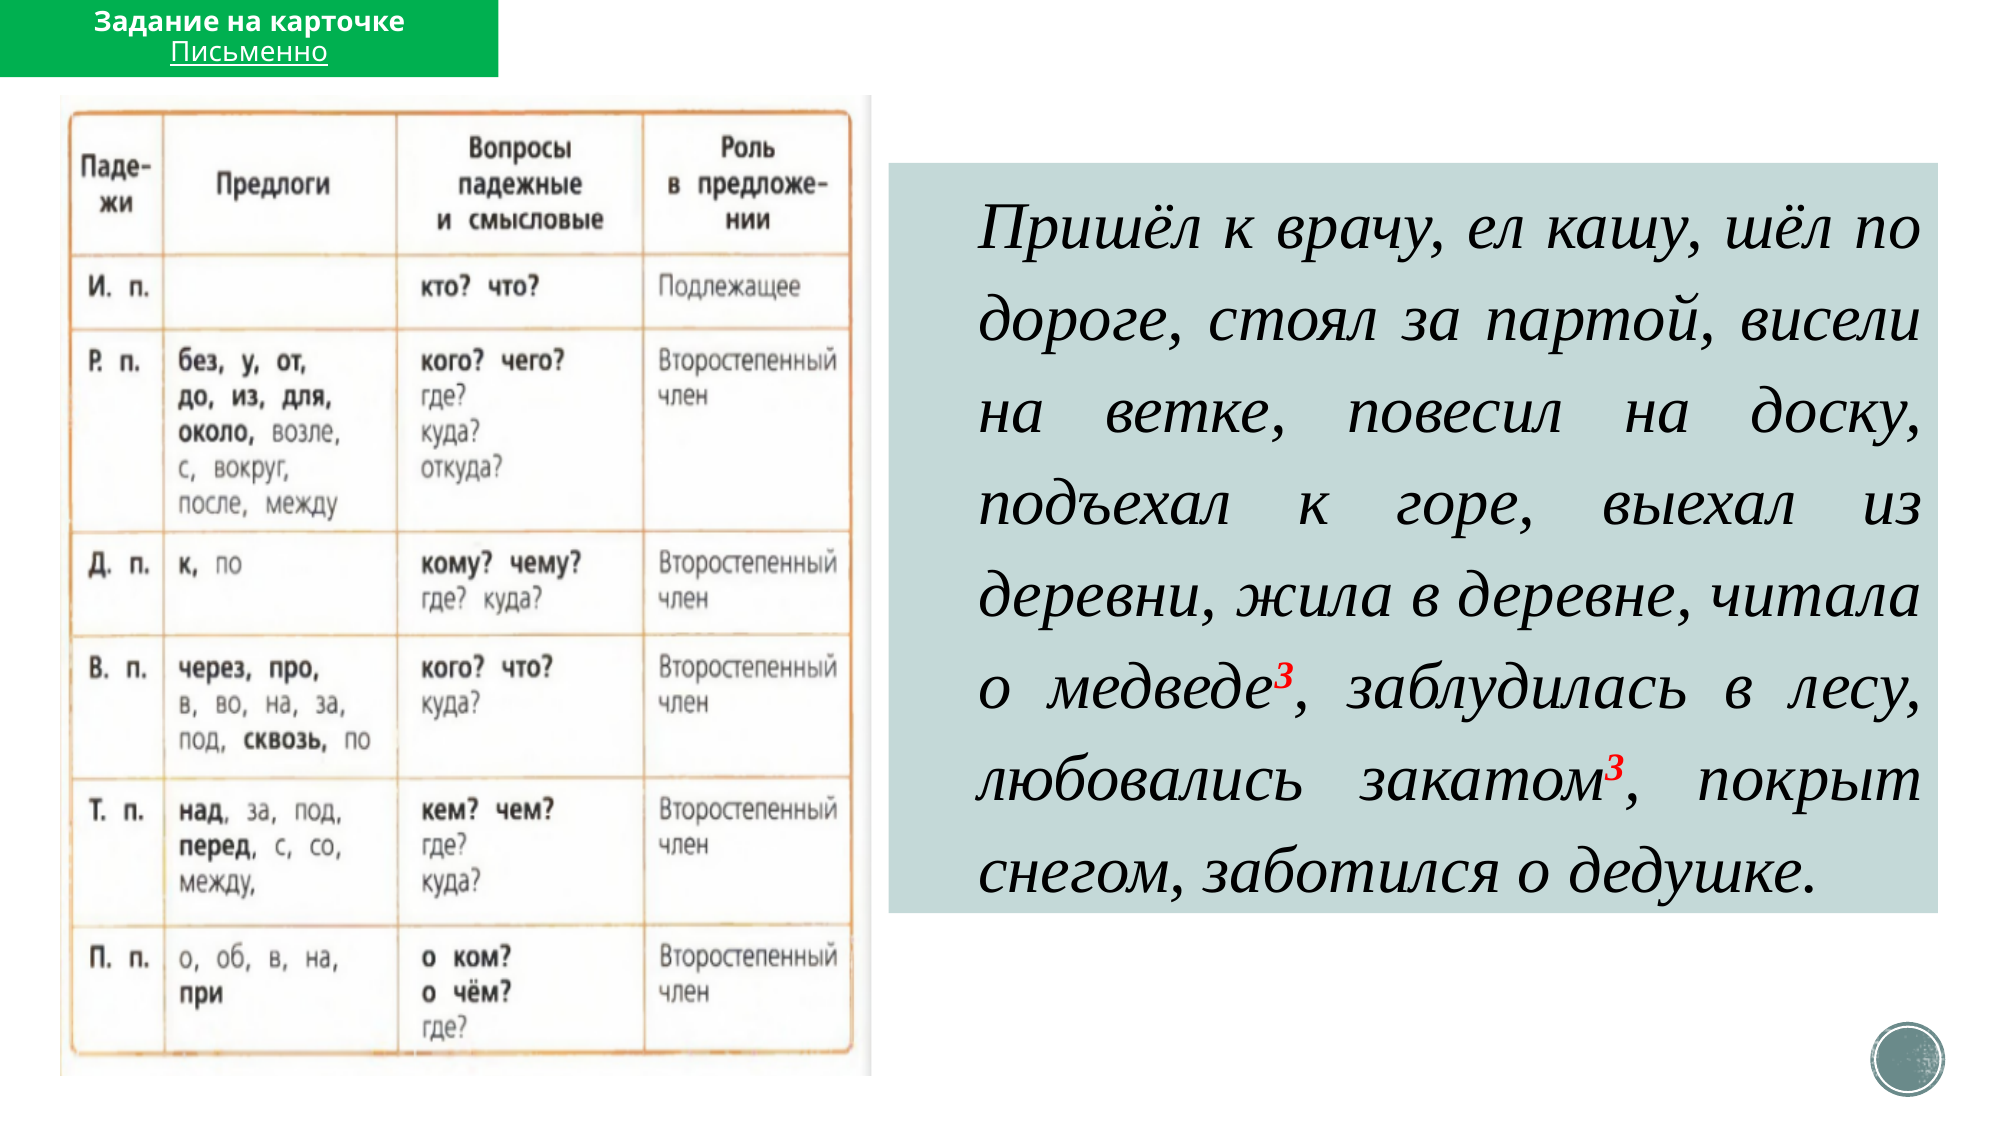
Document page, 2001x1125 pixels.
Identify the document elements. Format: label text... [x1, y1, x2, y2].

text_box Пришёл к врачу, ел кашу, шёл по дороге, стоял за партой, висели на ветке, повесил на доску, подъехал к горе, выехал из деревни, жила в деревне, читала о медведе3, заблудилась в лесу, любовались закатом3, покрыт снегом, заботился о дедушке. [888, 162, 1938, 914]
text_box Задание на карточке Письменно [0, 0, 499, 78]
picture [60, 95, 872, 1076]
